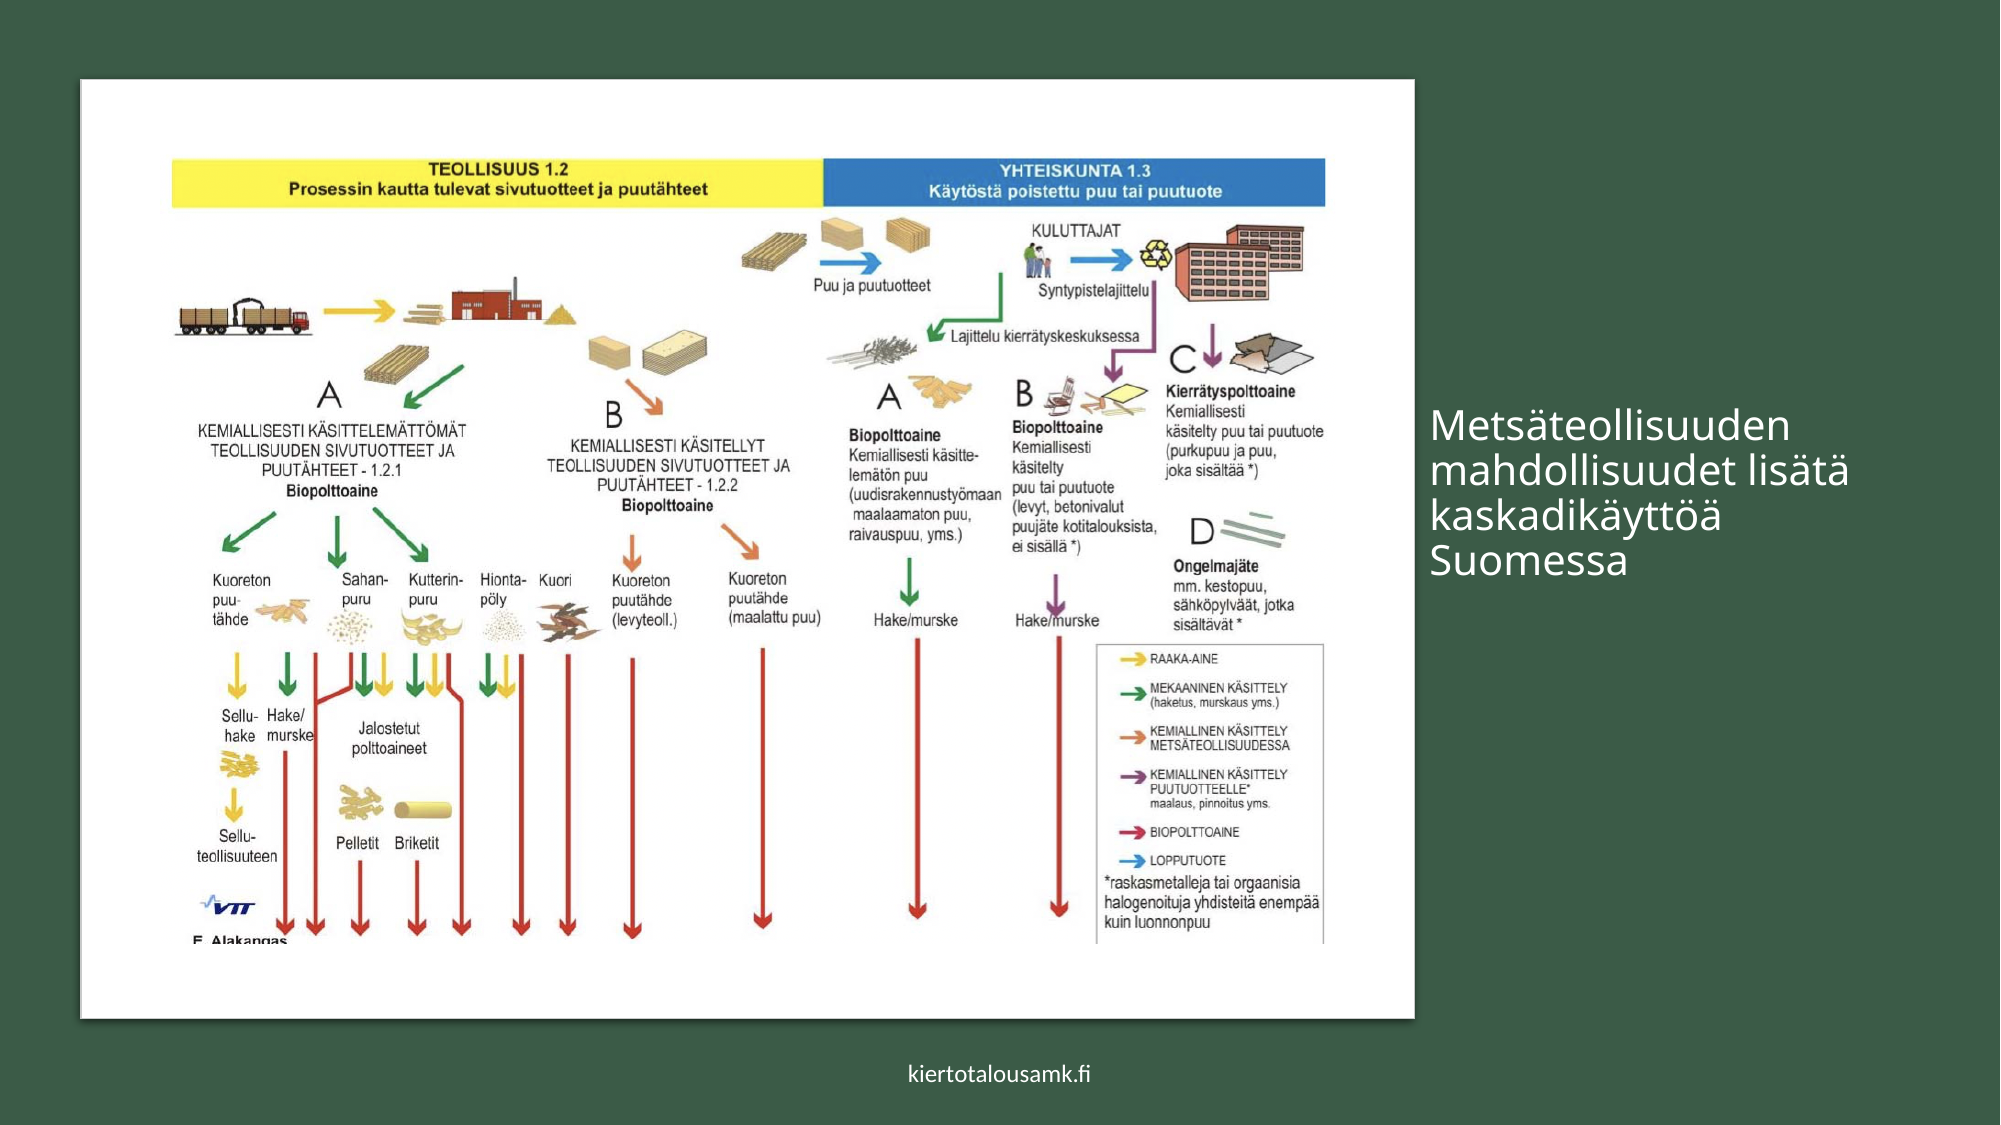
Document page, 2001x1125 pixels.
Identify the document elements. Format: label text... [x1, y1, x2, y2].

text_box [80, 78, 1415, 1019]
footer kiertotalousamk.fi [662, 1042, 1338, 1103]
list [160, 154, 1336, 944]
text_box [0, 0, 2000, 1125]
title Metsäteollisuuden mahdollisuudet lisätä kaskadikäyttöä Suomessa [1421, 101, 1921, 888]
